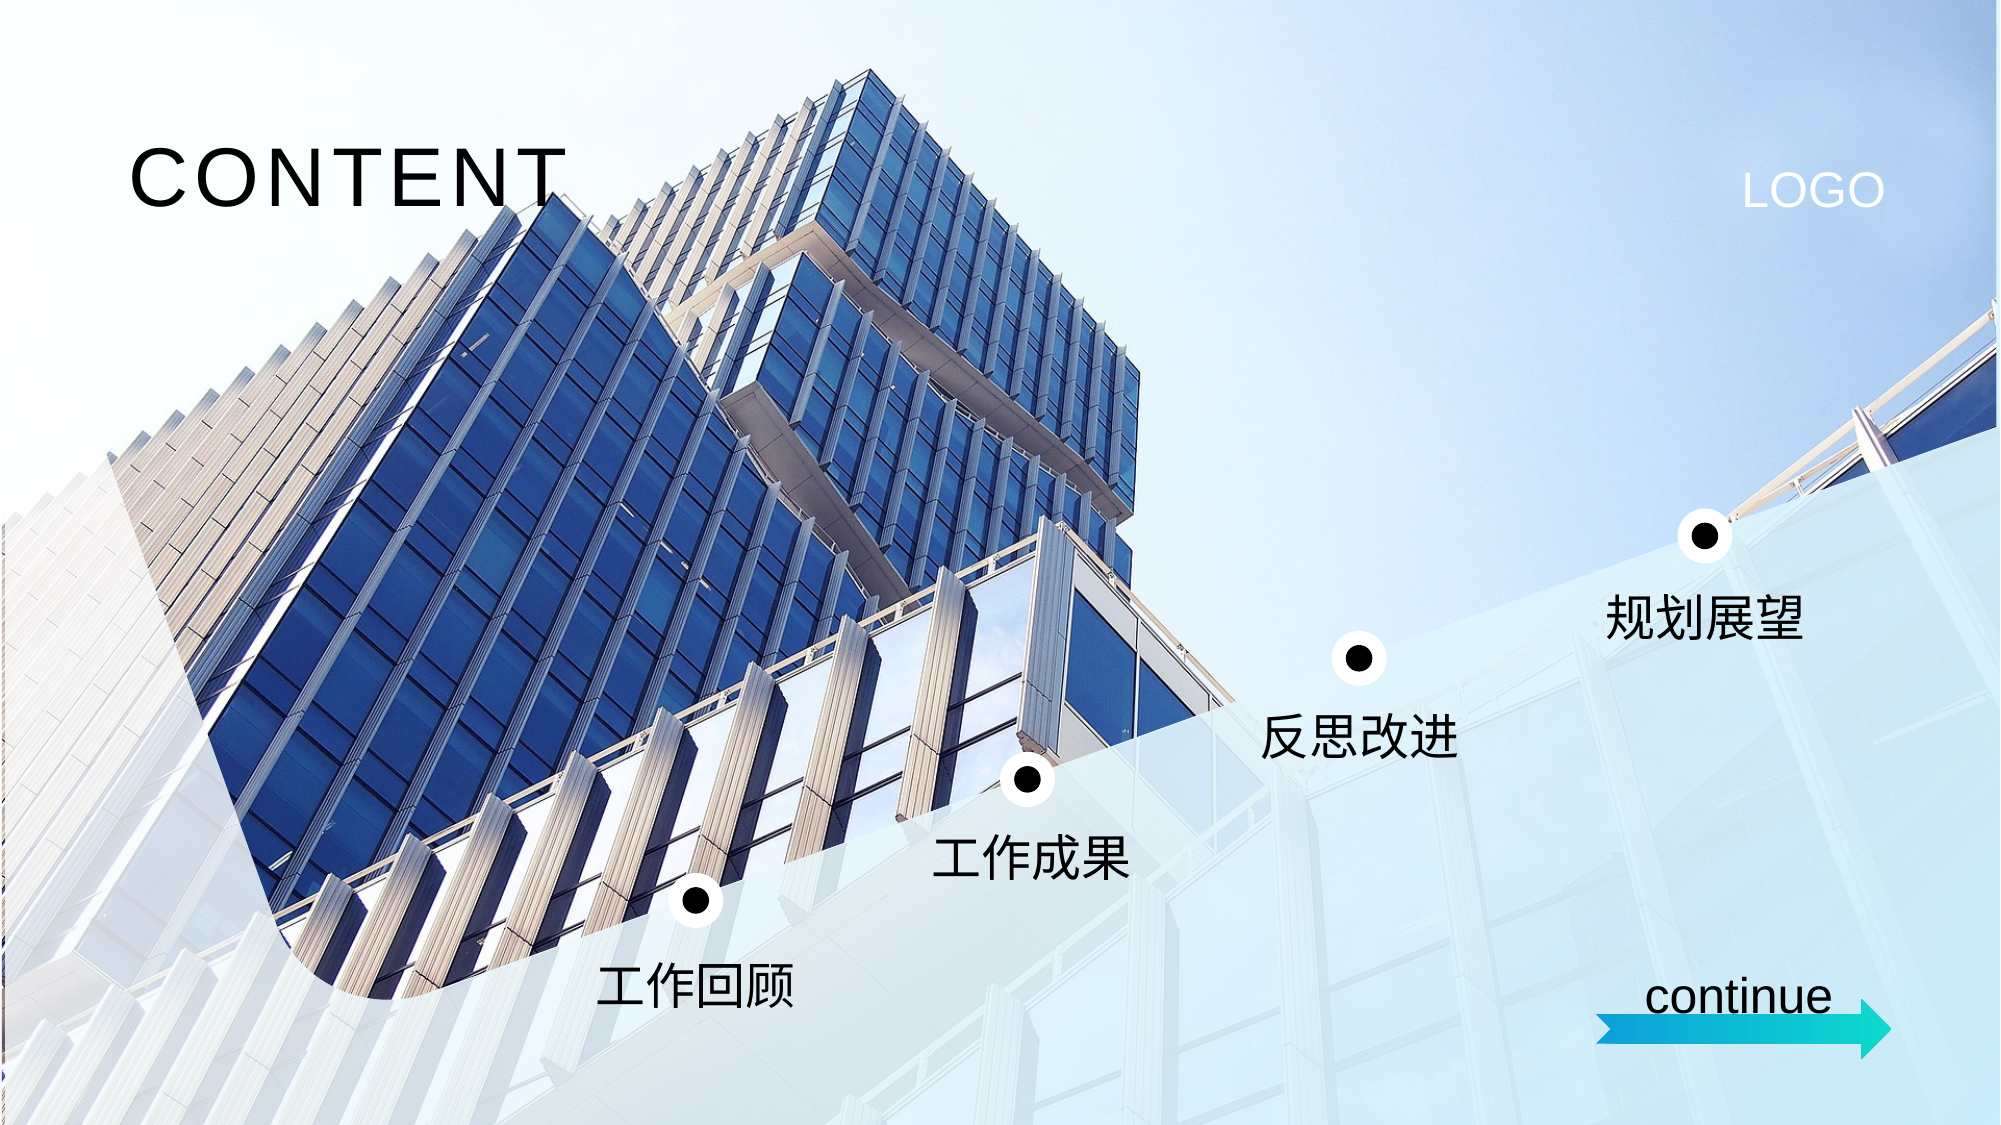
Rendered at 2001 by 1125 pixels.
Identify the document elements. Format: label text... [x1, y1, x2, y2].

text_box 03 [1421, 645, 1579, 771]
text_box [668, 872, 724, 928]
text_box 规划展望 [1591, 566, 1764, 649]
text_box LOGO [1693, 145, 1887, 212]
text_box 01 [755, 900, 914, 1026]
text_box 02 [1091, 771, 1249, 897]
text_box 04 [1764, 526, 1922, 652]
picture [0, 0, 1997, 1125]
text_box 反思改进 [1245, 685, 1421, 768]
text_box CONTENT [113, 95, 598, 221]
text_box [999, 751, 1055, 807]
text_box 工作回顾 [580, 935, 755, 1017]
text_box 工作成果 [916, 806, 1091, 889]
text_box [1677, 508, 1733, 564]
text_box continue [1629, 943, 1868, 1025]
text_box [1593, 1004, 1893, 1061]
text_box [1331, 630, 1387, 686]
